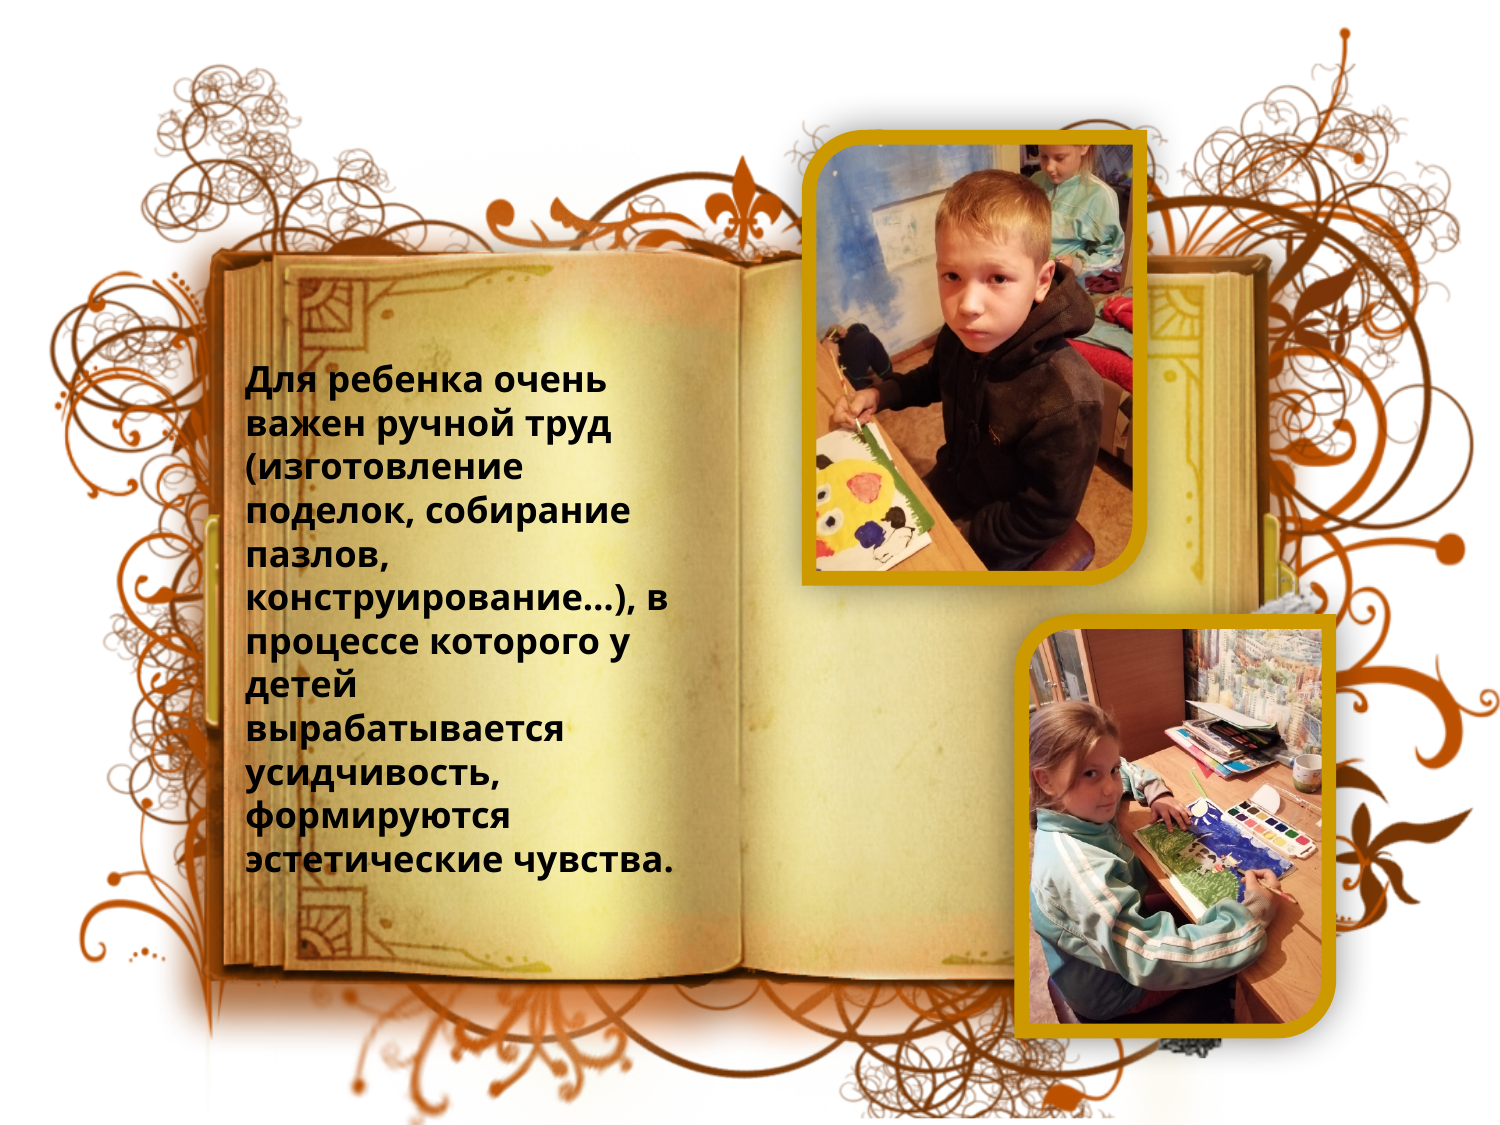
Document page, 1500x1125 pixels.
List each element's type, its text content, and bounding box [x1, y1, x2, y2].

picture [0, 0, 1500, 1125]
list Для ребенка очень важен ручной труд (изготовление поделок, собирание пазлов, конструирование…), в процессе которого у детей вырабатывается усидчивость, формируются эстетические чувства. [230, 196, 691, 929]
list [1021, 621, 1330, 1032]
